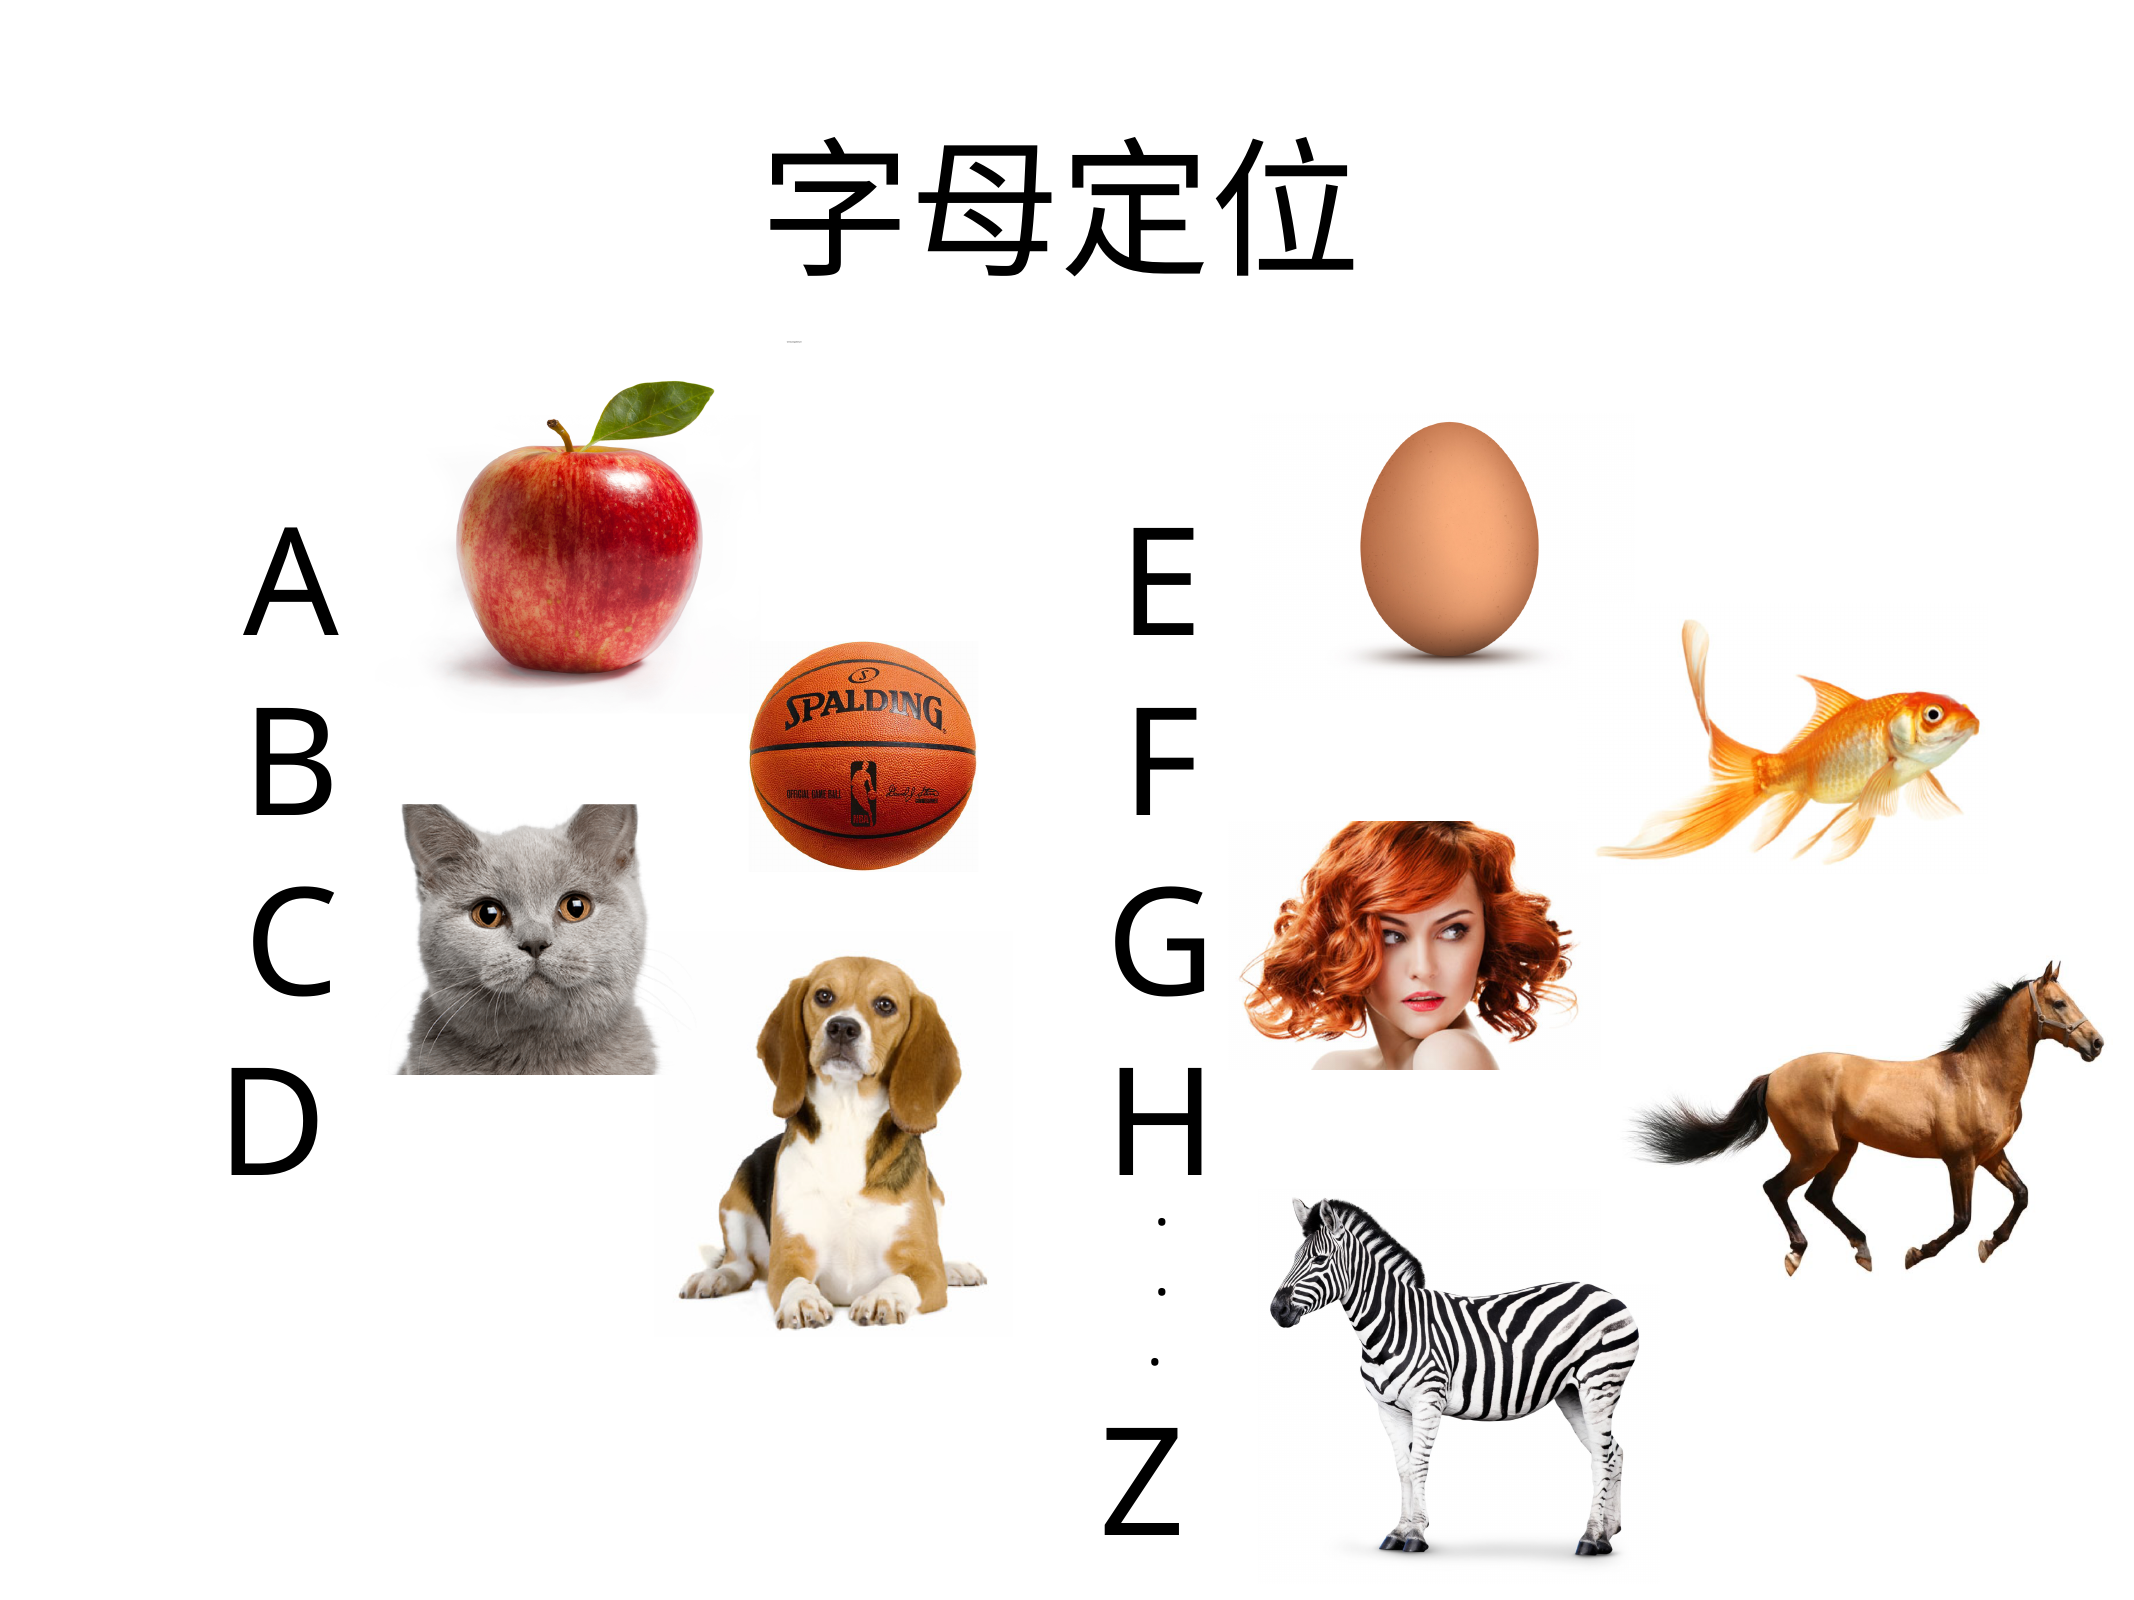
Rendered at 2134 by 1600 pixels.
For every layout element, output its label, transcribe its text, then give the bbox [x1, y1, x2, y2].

text_box ABCD [202, 478, 381, 1213]
text_box E F GH Z [1065, 478, 1258, 1573]
picture [342, 339, 979, 873]
picture [375, 804, 1013, 1337]
text_box . . . [1066, 1160, 1259, 1385]
picture [1227, 413, 2114, 1584]
text_box 字母定位 [202, 107, 1919, 303]
